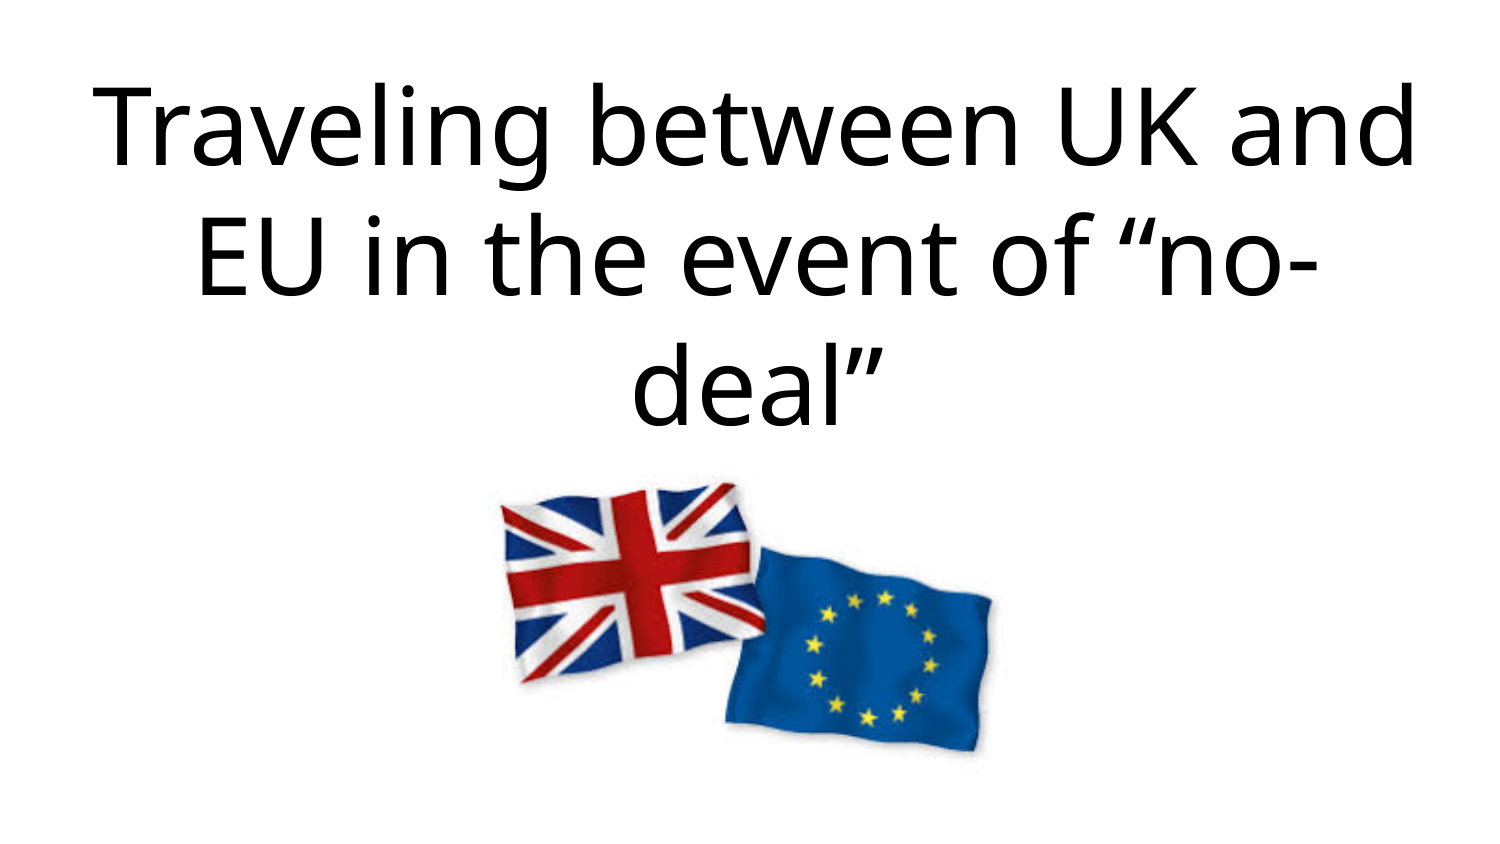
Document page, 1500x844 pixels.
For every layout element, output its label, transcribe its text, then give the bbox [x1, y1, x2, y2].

title Traveling between UK and EU in the event of “no-deal” [69, 64, 1445, 462]
picture [472, 461, 1027, 776]
